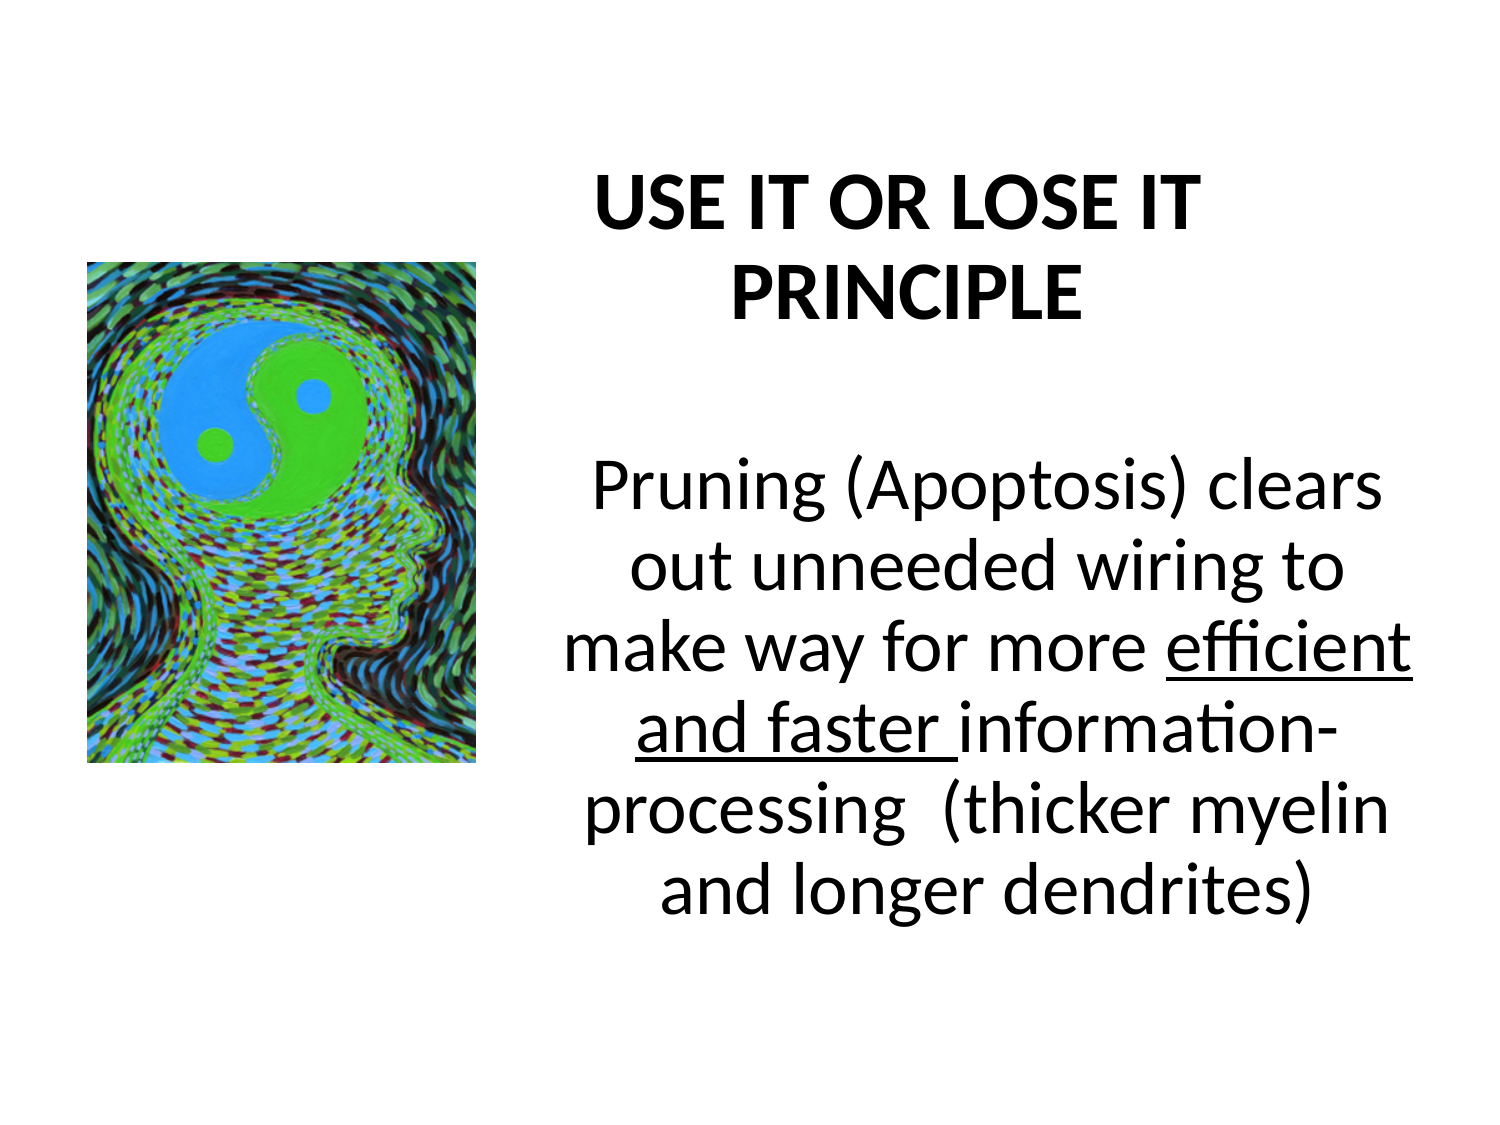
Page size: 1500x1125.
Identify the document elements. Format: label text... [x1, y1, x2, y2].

list Pruning (Apoptosis) clears out unneeded wiring to make way for more efficient and faster information-processing (thicker myelin and longer dendrites) [531, 437, 1444, 1038]
title USE IT OR LOSE IT PRINCIPLE [295, 170, 1500, 326]
picture [87, 262, 476, 763]
